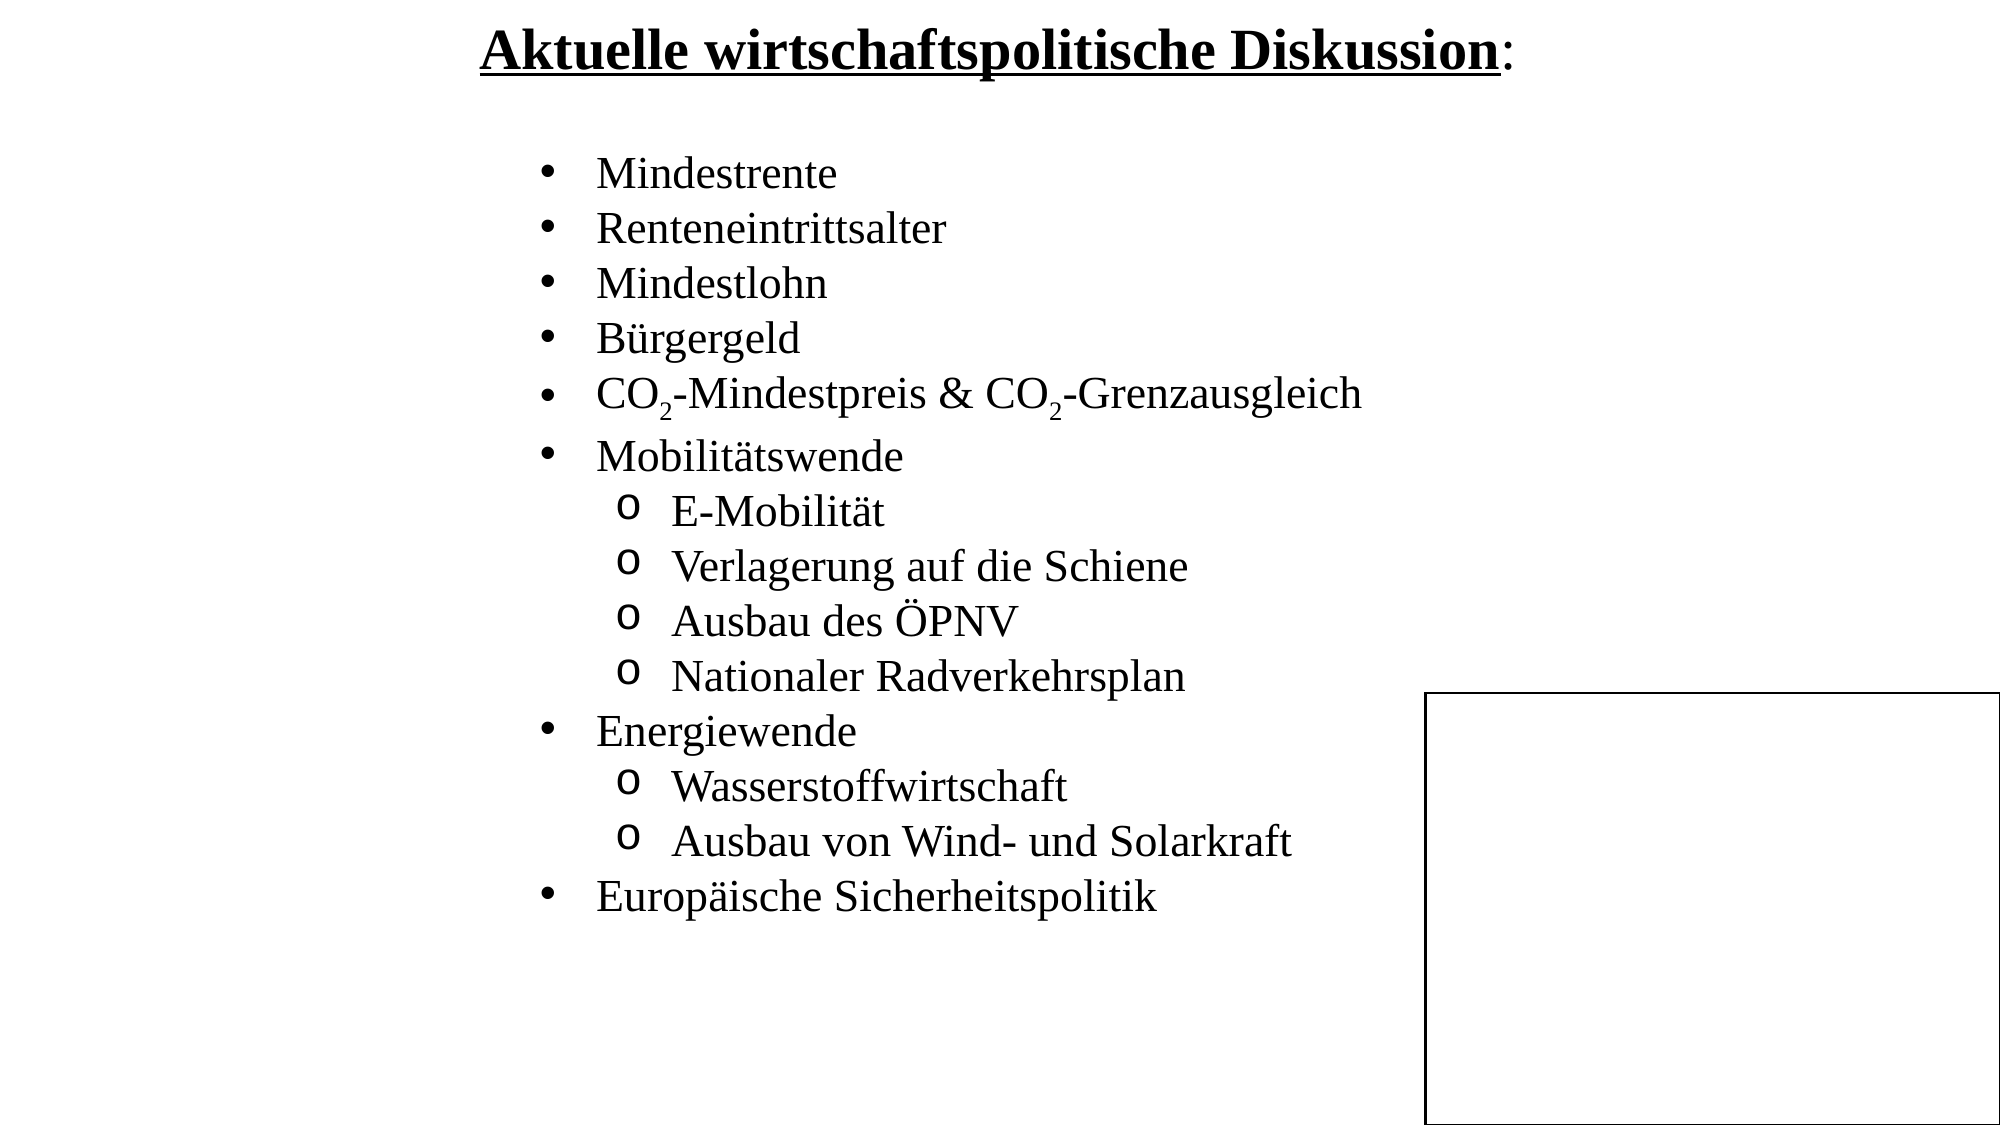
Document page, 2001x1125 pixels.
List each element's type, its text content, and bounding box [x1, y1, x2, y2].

text_box [1424, 692, 2000, 1125]
text_box Mindestrente Renteneintrittsalter Mindestlohn Bürgergeld CO2-Mindestpreis & CO2-Grenzausgleich Mobilitätswende E-Mobilität Verlagerung auf die Schiene Ausbau des ÖPNV Nationaler Radverkehrsplan Energiewende Wasserstoffwirtschaft Ausbau von Wind- und Solarkraft Europäische Sicherheitspolitik [0, 87, 1997, 1101]
text_box Aktuelle wirtschaftspolitische Diskussion: [0, 3, 1997, 87]
